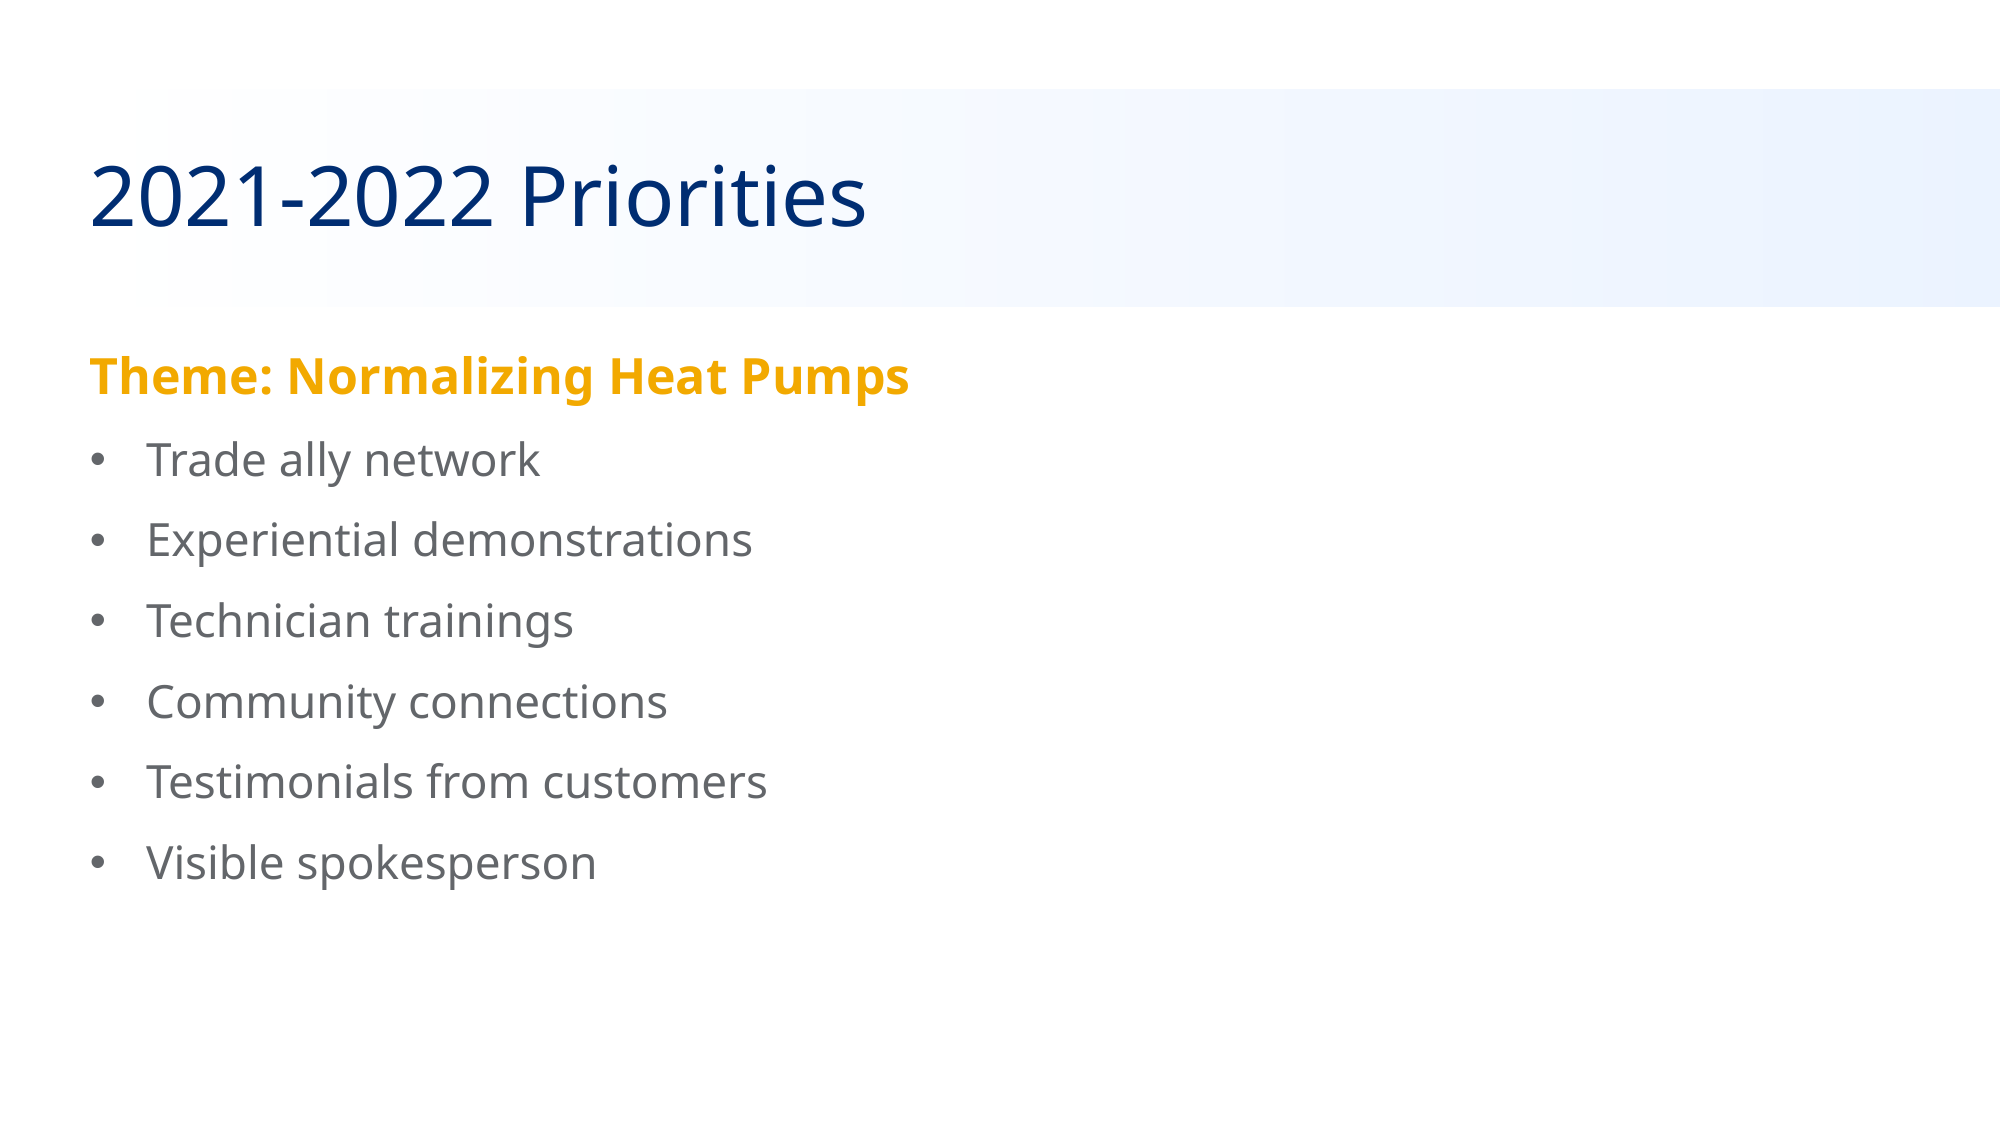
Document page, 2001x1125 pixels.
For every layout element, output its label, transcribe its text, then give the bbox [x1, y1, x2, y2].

title 2021-2022 Priorities [89, 90, 1911, 308]
list Theme: Normalizing Heat Pumps Trade ally network Experiential demonstrations Technician trainings Community connections Testimonials from customers Visible spokesperson [89, 351, 1911, 1036]
